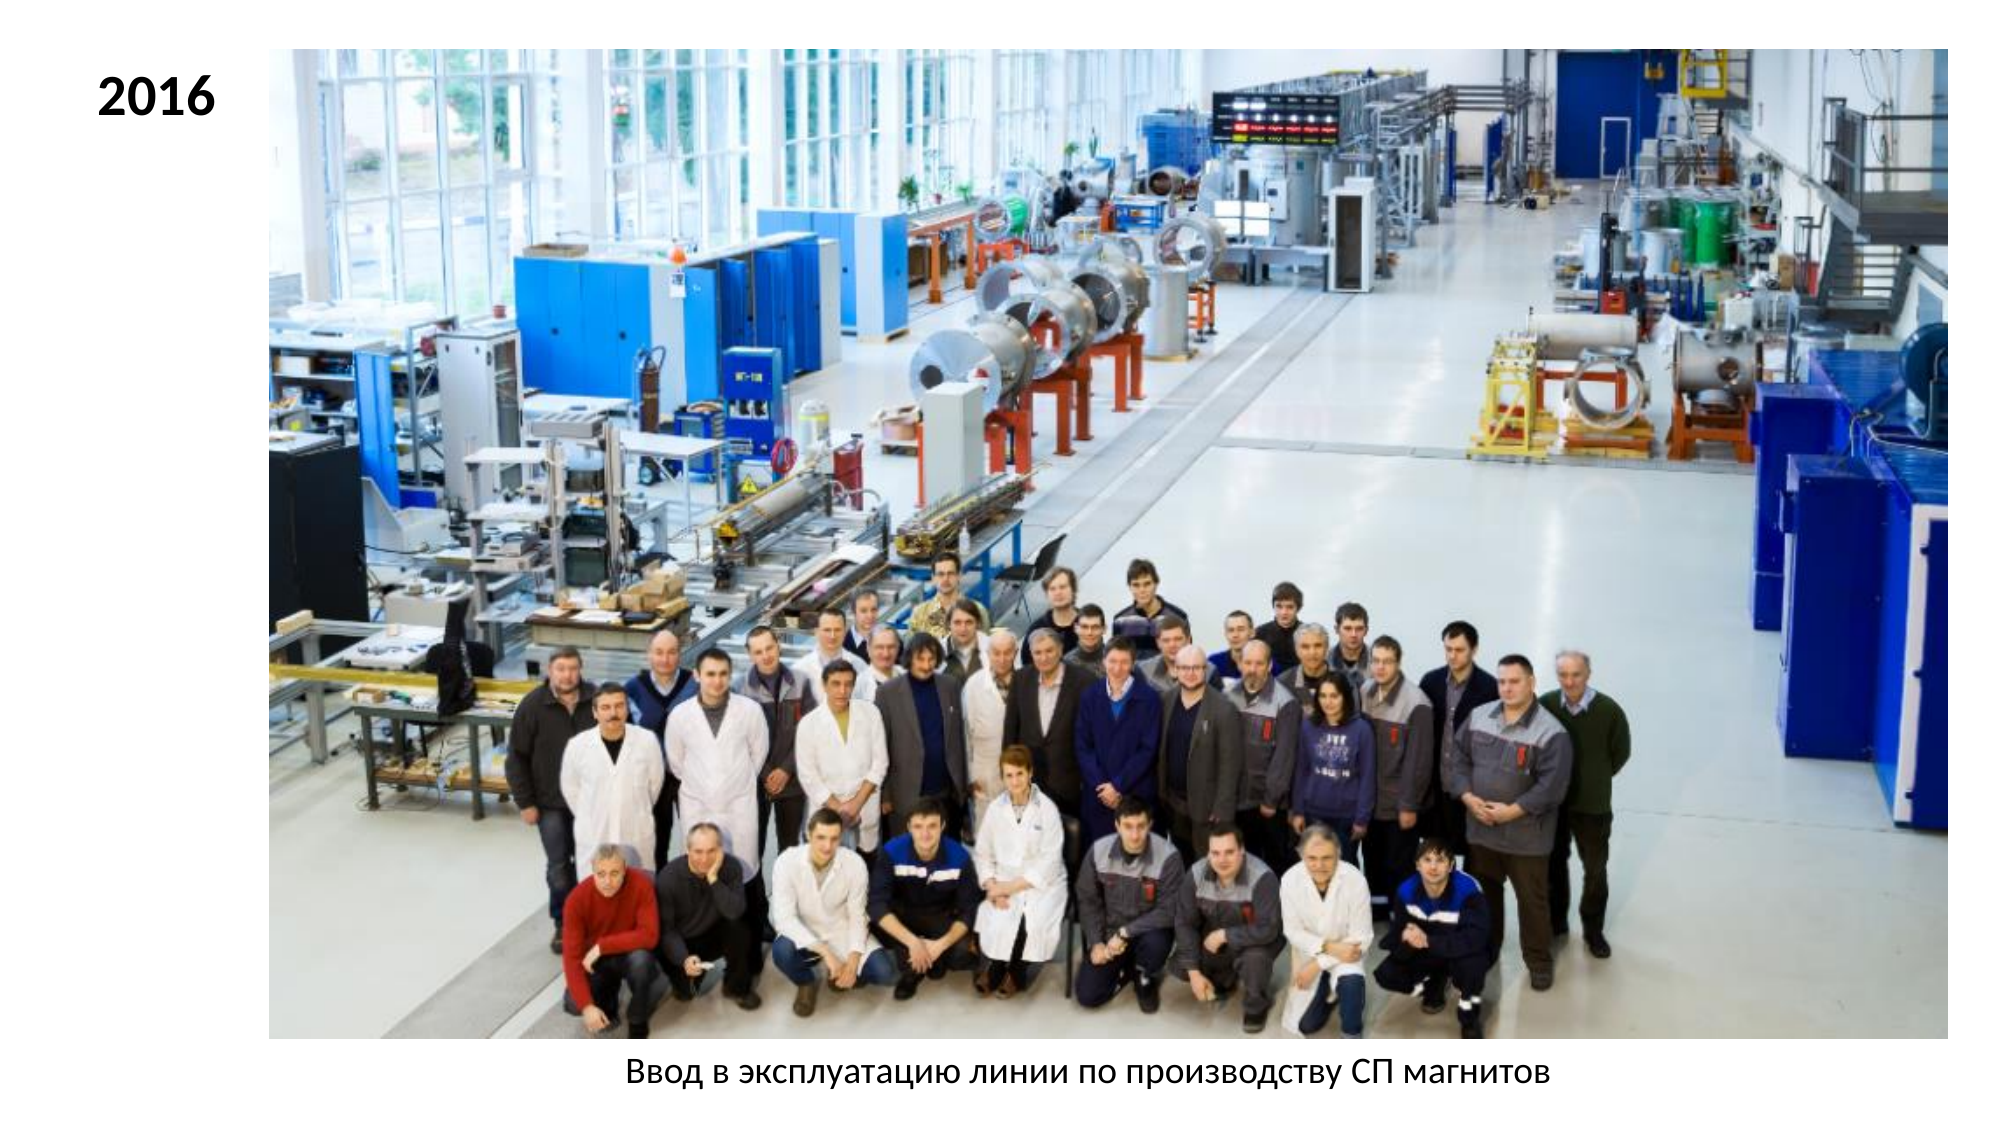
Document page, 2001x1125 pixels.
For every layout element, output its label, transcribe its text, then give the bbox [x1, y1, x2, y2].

text_box Ввод в эксплуатацию линии по производству СП магнитов [610, 1039, 1567, 1099]
picture [269, 49, 1948, 1039]
text_box 2016 [83, 50, 231, 135]
